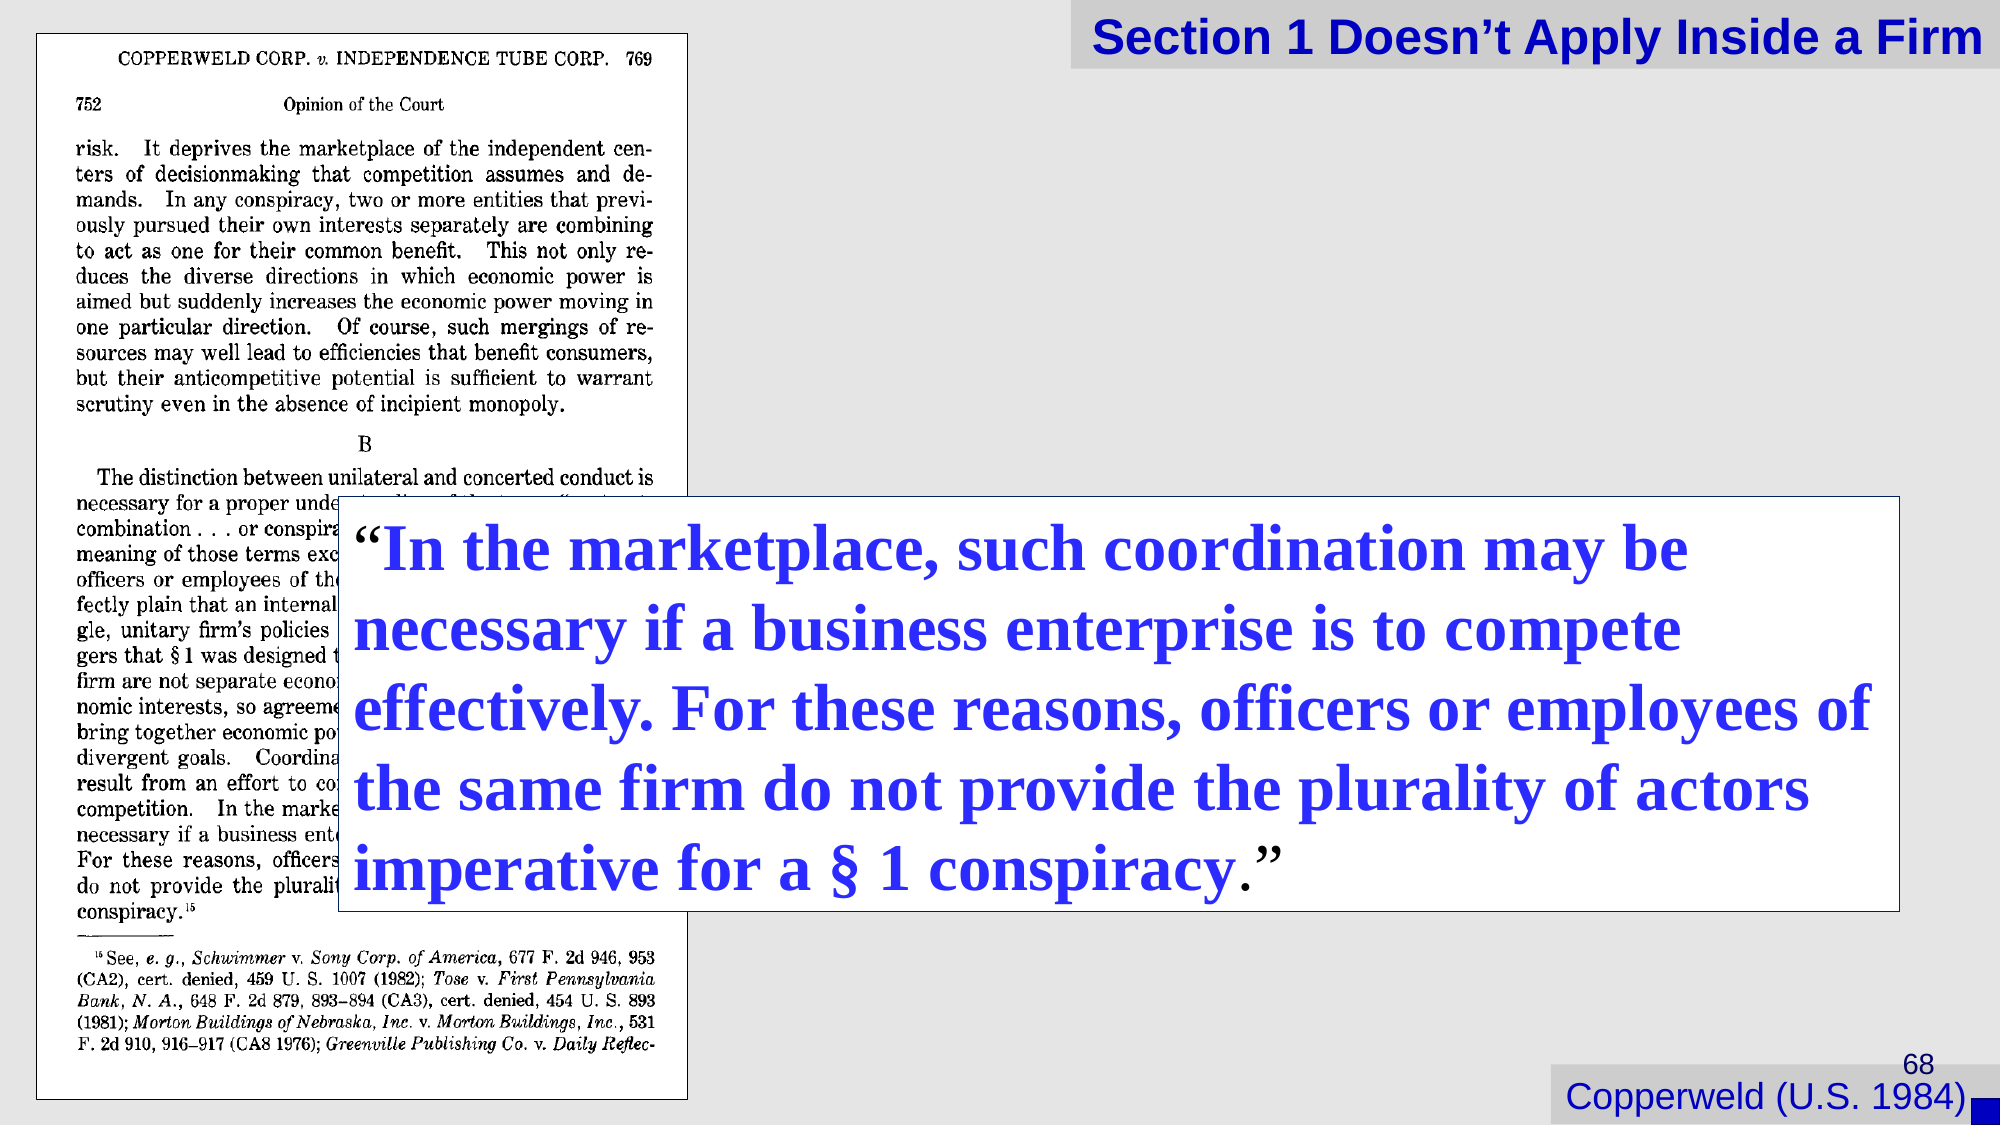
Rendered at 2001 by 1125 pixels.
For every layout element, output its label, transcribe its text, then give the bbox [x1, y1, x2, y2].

text_box “In the marketplace, such coordination may be necessary if a business enterprise is to compete effectively. For these reasons, officers or employees of the same firm do not provide the plurality of actors imperative for a § 1 conspiracy.” [693, 496, 1900, 912]
slide_number 68 [1533, 1024, 1951, 1101]
title Section 1 Doesn’t Apply Inside a Firm [1070, 0, 2000, 69]
text_box [1971, 1099, 2000, 1125]
picture [36, 34, 688, 1100]
text_box Copperweld (U.S. 1984) [1550, 1064, 2000, 1125]
